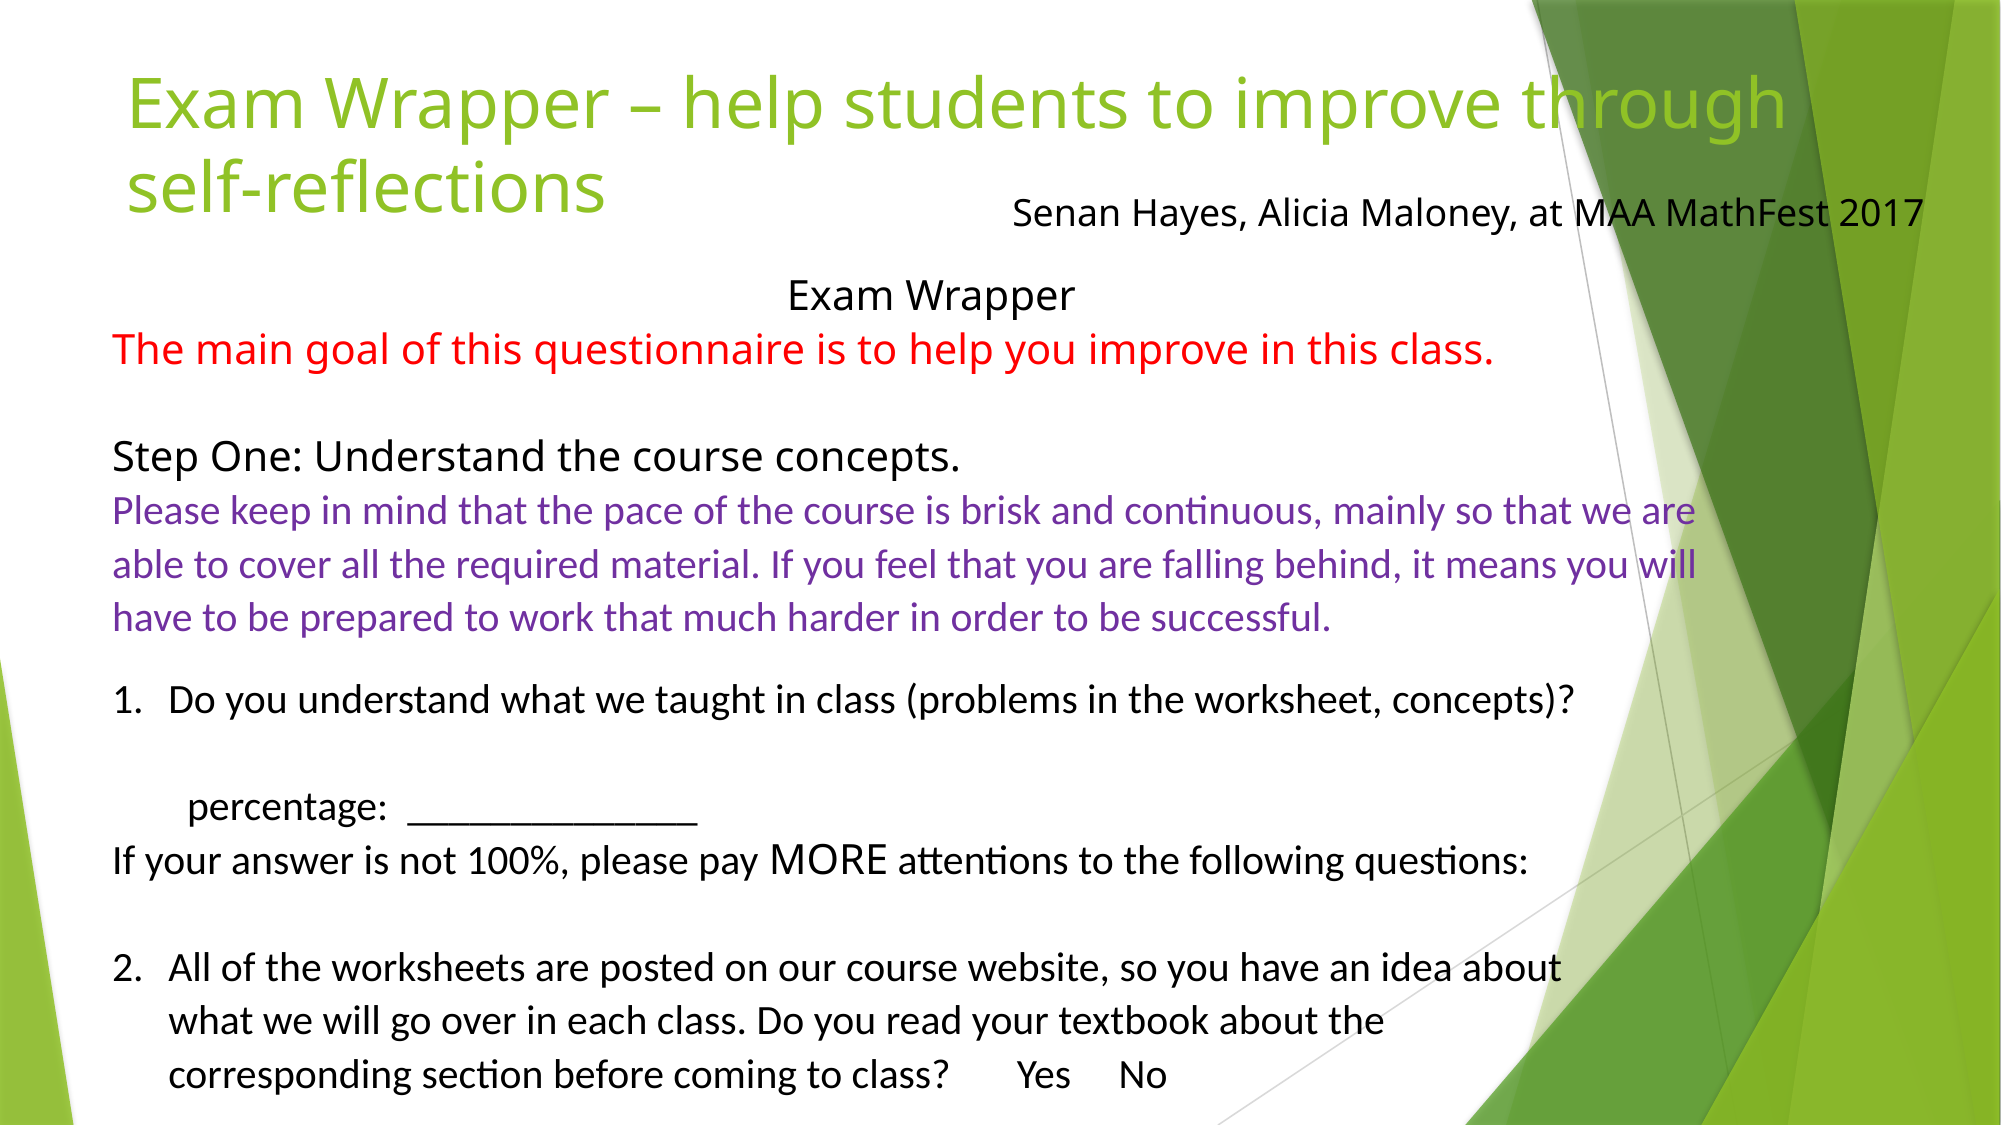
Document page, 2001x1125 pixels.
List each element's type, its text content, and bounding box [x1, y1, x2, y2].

title Exam Wrapper – help students to improve through self-reflections [111, 51, 1811, 312]
text_box Do you understand what we taught in class (problems in the worksheet, concepts)? percentage: ______________ If your answer is not 100%, please pay MORE attentions to the following questions: All of the worksheets are posted on our course website, so you have an idea about what we will go over in each class. Do you read your textbook about the corresponding section before coming to class? Yes No [97, 661, 1639, 1104]
text_box Exam Wrapper The main goal of this questionnaire is to help you improve in this class. Step One: Understand the course concepts. Please keep in mind that the pace of the course is brisk and continuous, mainly so that we are able to cover all the required material. If you feel that you are falling behind, it means you will have to be prepared to work that much harder in order to be successful. [97, 258, 1766, 696]
text_box Senan Hayes, Alicia Maloney, at MAA MathFest 2017 [997, 181, 1940, 242]
